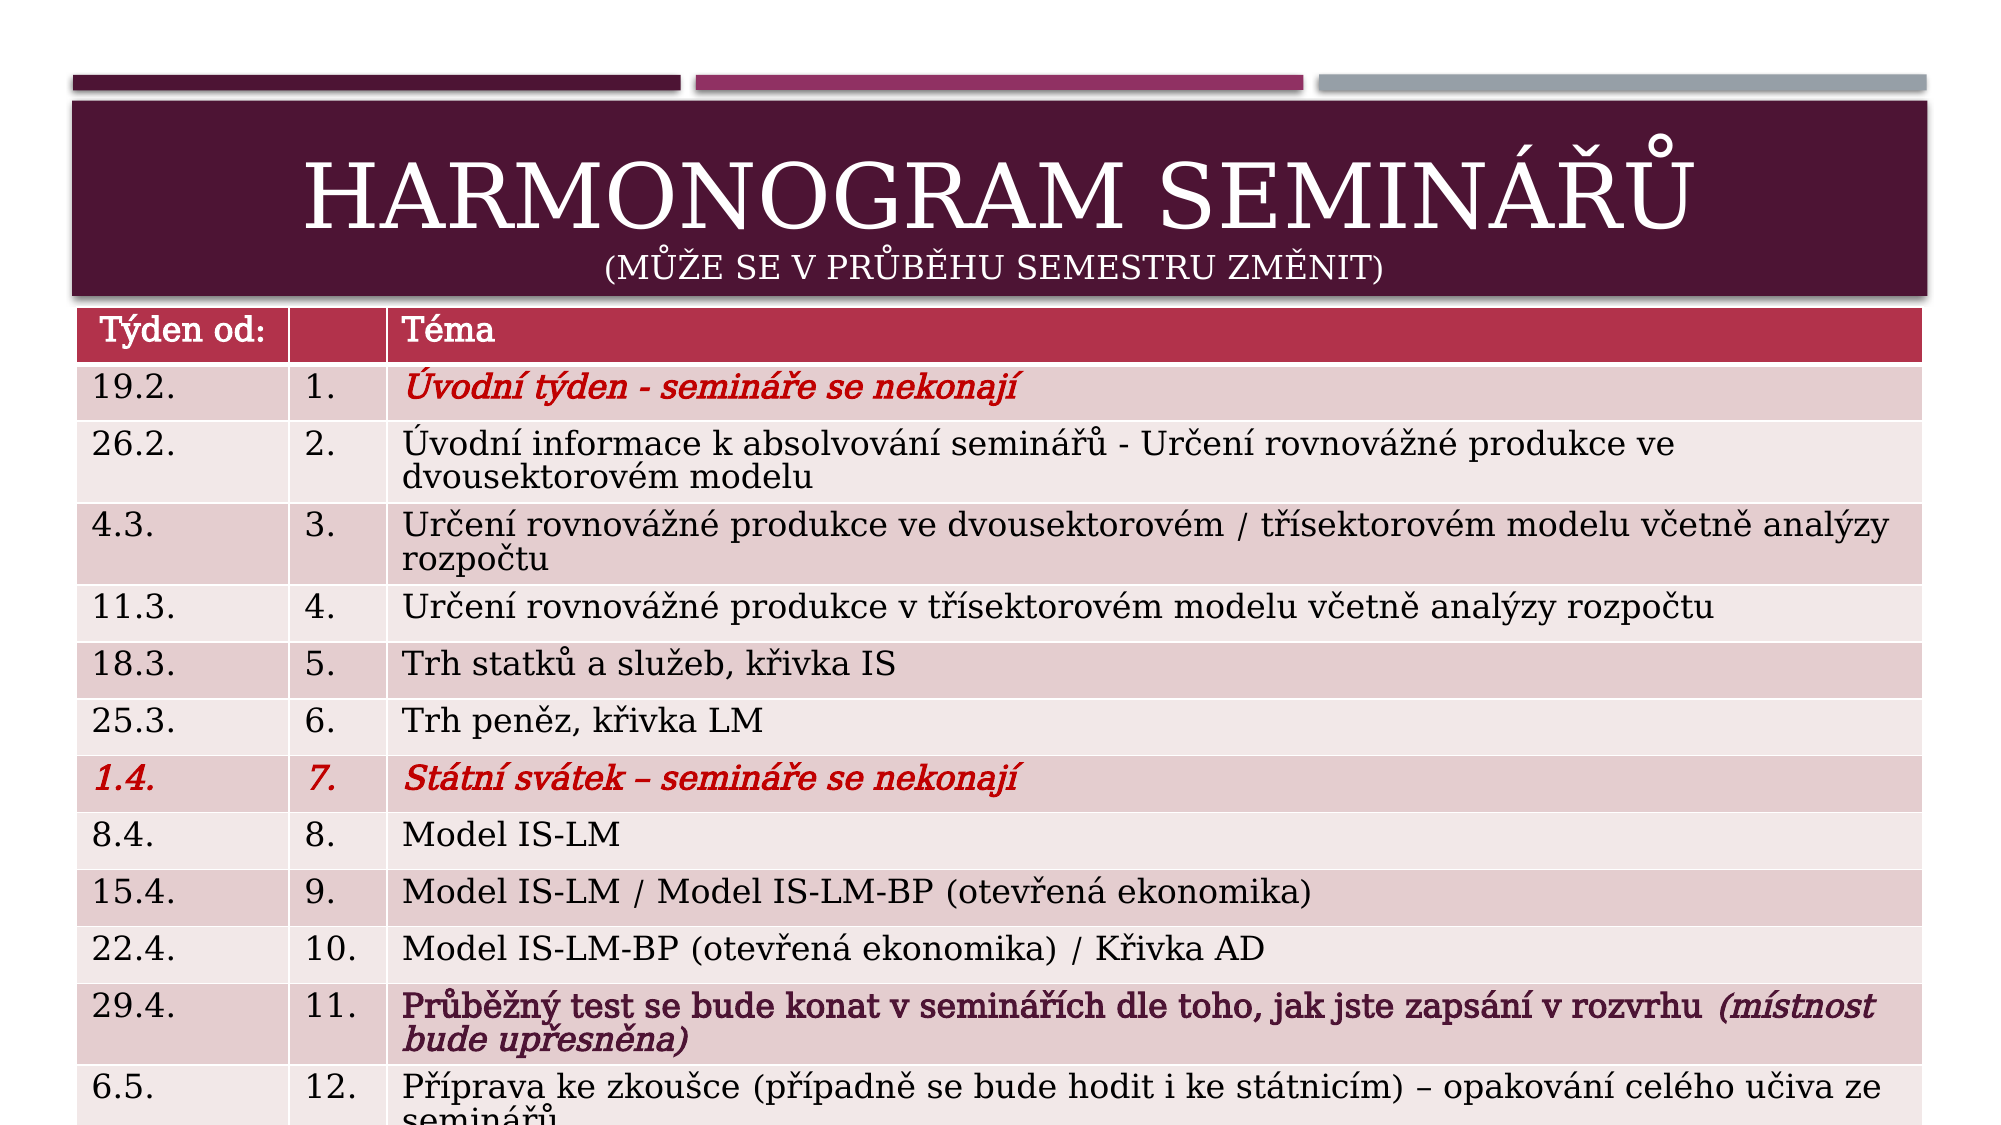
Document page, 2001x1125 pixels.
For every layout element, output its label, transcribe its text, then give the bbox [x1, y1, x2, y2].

table_cell 3. [290, 504, 386, 584]
table_cell 1. [290, 367, 386, 420]
table_cell 4.3. [77, 504, 288, 584]
table_header [290, 308, 386, 362]
table_cell 10. [290, 927, 386, 983]
table_cell Příprava ke zkoušce (případně se bude hodit i ke státnicím) – opakování celého učiva ze seminářů [388, 1066, 1922, 1125]
table_cell 19.2. [77, 367, 288, 420]
table_cell 8. [290, 813, 386, 869]
table_cell 4. [290, 586, 386, 641]
table_cell 25.3. [77, 700, 288, 755]
table_cell 12. [290, 1066, 386, 1125]
table_cell Úvodní informace k absolvování seminářů - Určení rovnovážné produkce ve dvousektorovém modelu [388, 422, 1922, 502]
table_cell 11. [290, 984, 386, 1064]
title Harmonogram Seminářů (může se V PRŮBĚHU SEMESTRU změnit) [95, 127, 1905, 294]
table_cell 9. [290, 870, 386, 926]
table_cell Státní svátek – semináře se nekonají [388, 756, 1922, 812]
table_cell 15.4. [77, 870, 288, 926]
table_cell 8.4. [77, 813, 288, 869]
table_cell Určení rovnovážné produkce v třísektorovém modelu včetně analýzy rozpočtu [388, 586, 1922, 641]
table_cell 18.3. [77, 643, 288, 698]
table_cell 1.4. [77, 756, 288, 812]
table_header Téma [388, 308, 1922, 362]
table_header Týden od: [77, 308, 288, 362]
table_cell 5. [290, 643, 386, 698]
table_cell 2. [290, 422, 386, 502]
table_cell Průběžný test se bude konat v seminářích dle toho, jak jste zapsání v rozvrhu (místnost bude upřesněna) [388, 984, 1922, 1064]
table_cell Trh statků a služeb, křivka IS [388, 643, 1922, 698]
table_cell Model IS-LM [388, 813, 1922, 869]
table_cell 29.4. [77, 984, 288, 1064]
table_cell 11.3. [77, 586, 288, 641]
table_cell 26.2. [77, 422, 288, 502]
table_cell 6.5. [77, 1066, 288, 1125]
table_cell Úvodní týden - semináře se nekonají [388, 367, 1922, 420]
table_cell Model IS-LM / Model IS-LM-BP (otevřená ekonomika) [388, 870, 1922, 926]
table_cell Určení rovnovážné produkce ve dvousektorovém / třísektorovém modelu včetně analýzy rozpočtu [388, 504, 1922, 584]
table_cell 22.4. [77, 927, 288, 983]
table_cell Model IS-LM-BP (otevřená ekonomika) / Křivka AD [388, 927, 1922, 983]
table_cell 7. [290, 756, 386, 812]
table_cell Trh peněz, křivka LM [388, 700, 1922, 755]
table_cell 6. [290, 700, 386, 755]
